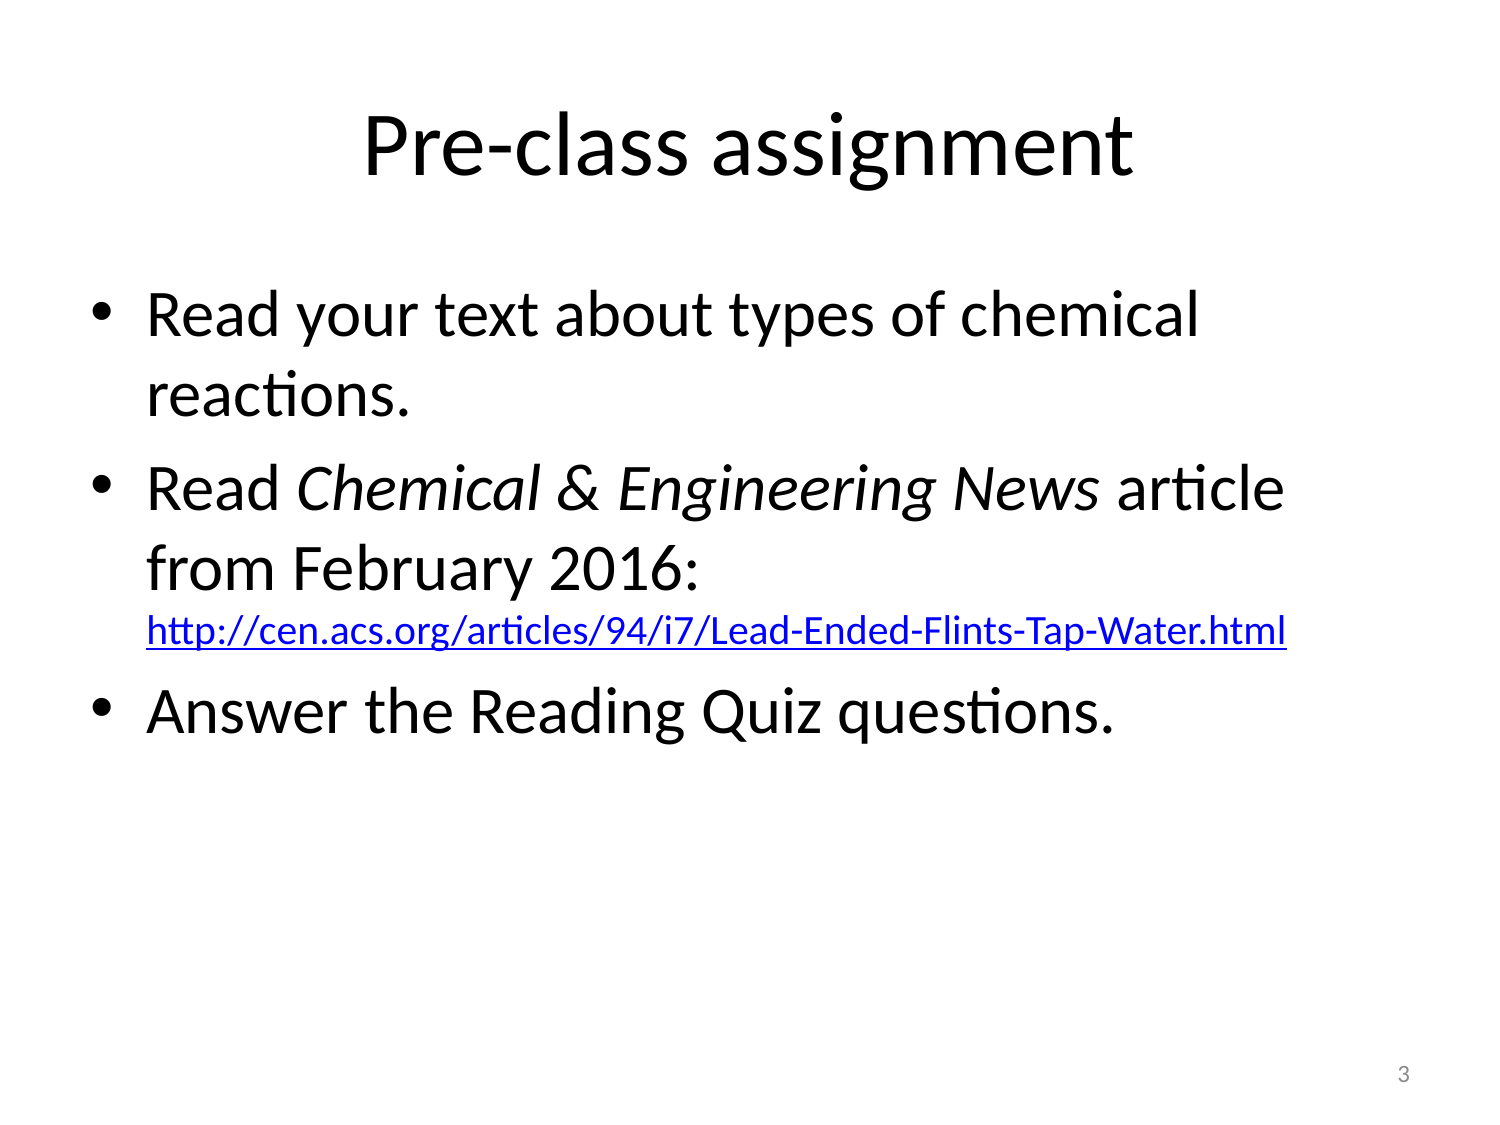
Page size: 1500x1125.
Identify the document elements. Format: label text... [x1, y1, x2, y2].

list Read your text about types of chemical reactions. Read Chemical & Engineering News article from February 2016: http://cen.acs.org/articles/94/i7/Lead-Ended-Flints-Tap-Water.html Answer the Reading Quiz questions. [75, 262, 1425, 1005]
slide_number 3 [1074, 1042, 1425, 1103]
title Pre-class assignment [75, 45, 1425, 233]
